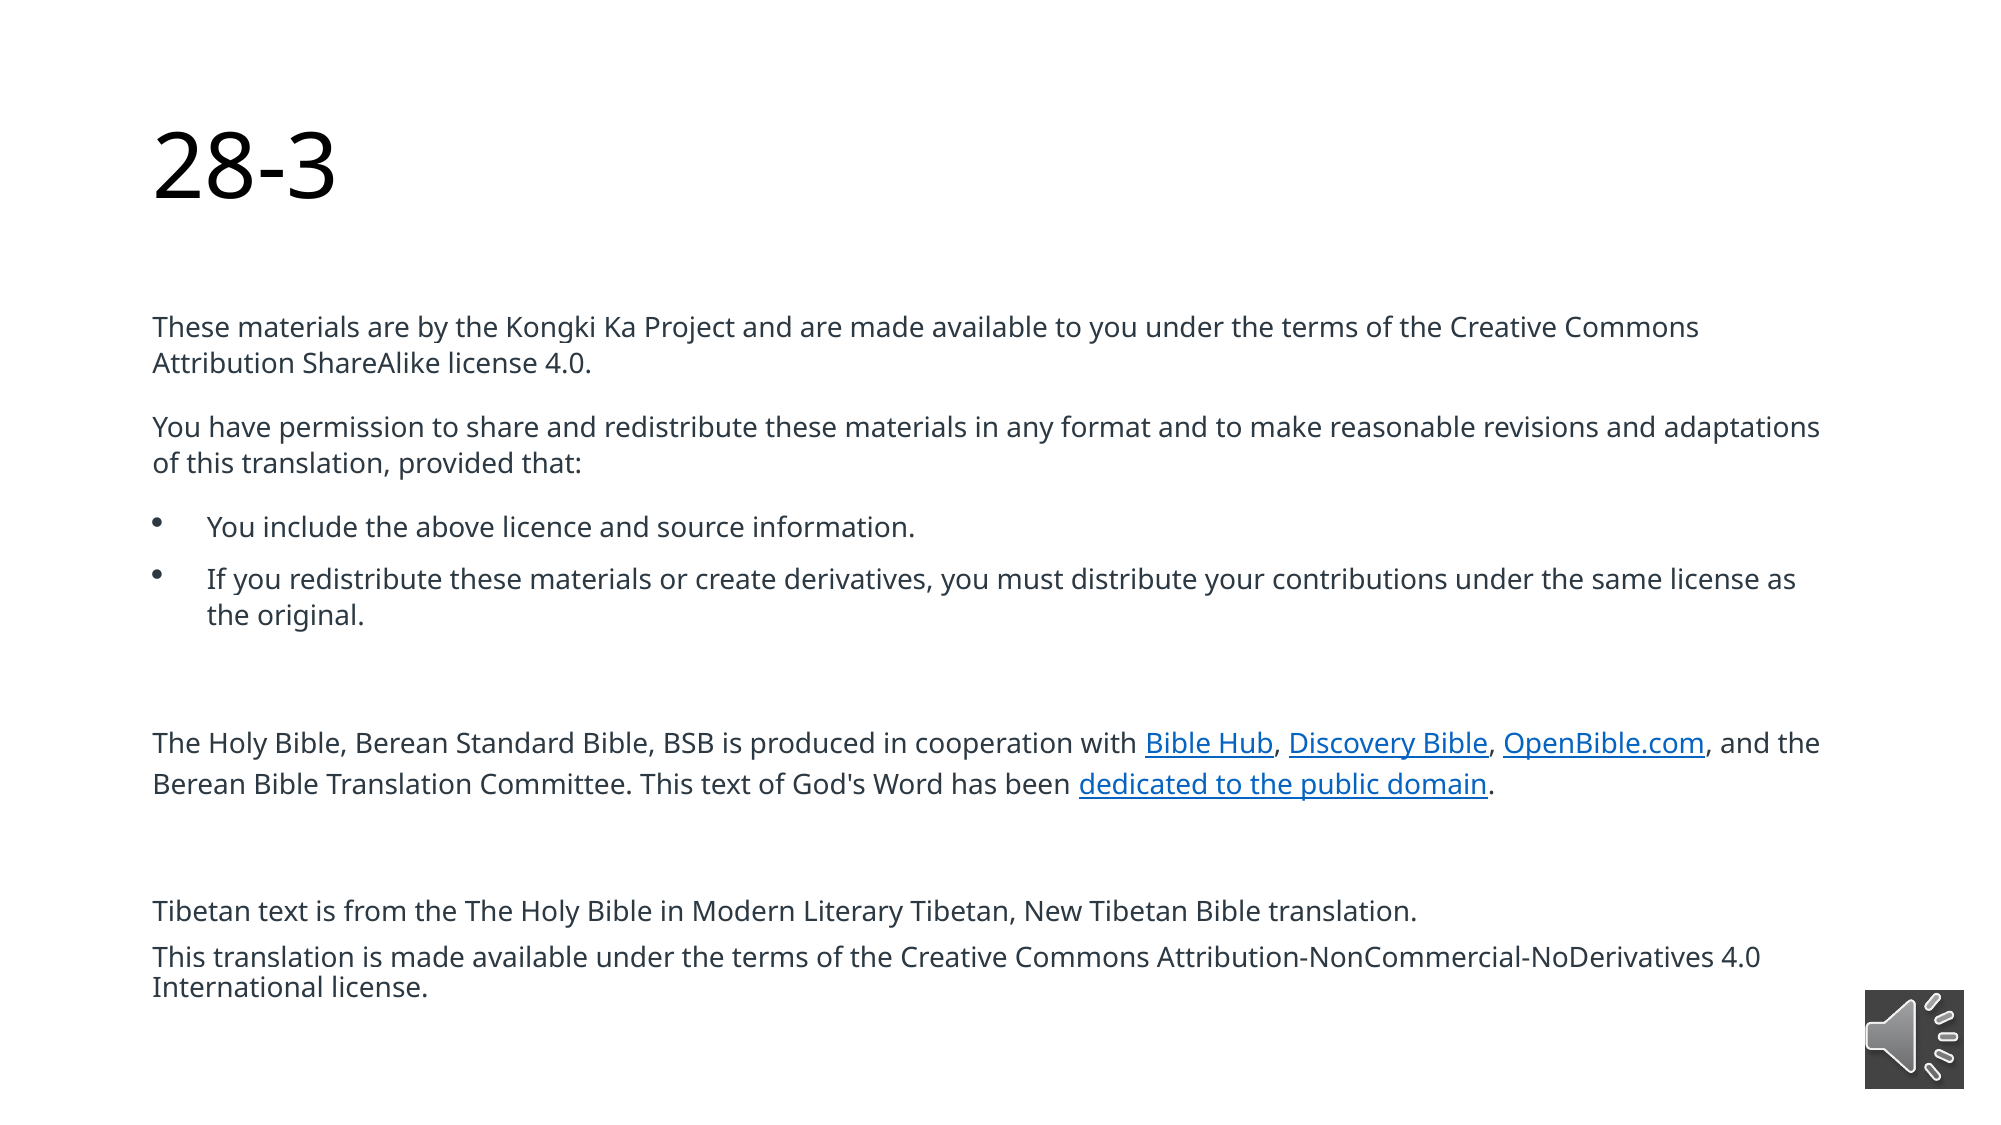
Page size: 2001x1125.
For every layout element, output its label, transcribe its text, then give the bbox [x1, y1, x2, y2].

list These materials are by the Kongki Ka Project and are made available to you under the terms of the Creative Commons Attribution ShareAlike license 4.0. You have permission to share and redistribute these materials in any format and to make reasonable revisions and adaptations of this translation, provided that: You include the above licence and source information. If you redistribute these materials or create derivatives, you must distribute your contributions under the same license as the original. The Holy Bible, Berean Standard Bible, BSB is produced in cooperation with Bible Hub, Discovery Bible, OpenBible.com, and the Berean Bible Translation Committee. This text of God's Word has been dedicated to the public domain. Tibetan text is from the The Holy Bible in Modern Literary Tibetan, New Tibetan Bible translation. This translation is made available under the terms of the Creative Commons Attribution-NonCommercial-NoDerivatives 4.0 International license. [137, 299, 1863, 1014]
title 28-3 [137, 59, 1863, 278]
picture [1864, 989, 1965, 1090]
